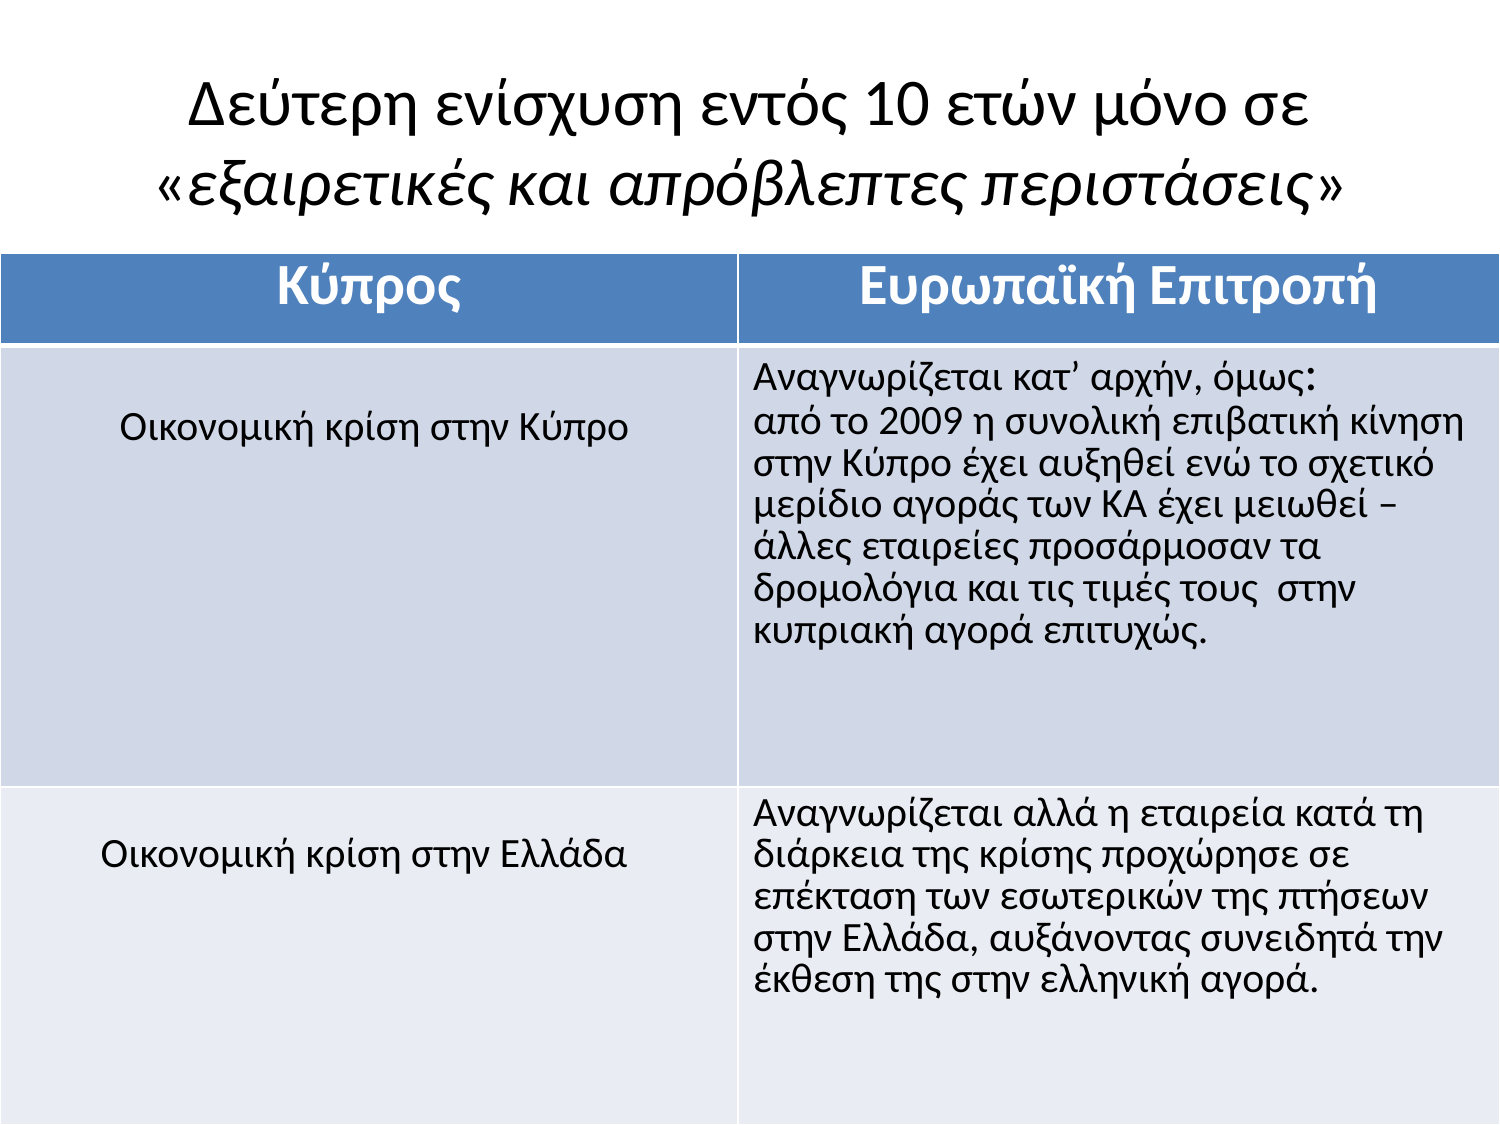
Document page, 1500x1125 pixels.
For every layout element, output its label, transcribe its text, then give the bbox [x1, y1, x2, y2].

table_cell Αναγνωρίζεται κατ’ αρχήν, όμως: από το 2009 η συνολική επιβατική κίνηση στην Κύπρο έχει αυξηθεί ενώ το σχετικό μερίδιο αγοράς των ΚΑ έχει μειωθεί – άλλες εταιρείες προσάρμοσαν τα δρομολόγια και τις τιμές τους στην κυπριακή αγορά επιτυχώς. [739, 348, 1499, 786]
table_cell Αναγνωρίζεται αλλά η εταιρεία κατά τη διάρκεια της κρίσης προχώρησε σε επέκταση των εσωτερικών της πτήσεων στην Ελλάδα, αυξάνοντας συνειδητά την έκθεση της στην ελληνική αγορά. [739, 788, 1499, 1124]
table_header Κύπρος [1, 254, 737, 343]
table_cell Οικονομική κρίση στην Κύπρο [1, 348, 737, 786]
table_cell Οικονομική κρίση στην Ελλάδα [1, 788, 737, 1124]
title Δεύτερη ενίσχυση εντός 10 ετών μόνο σε «εξαιρετικές και απρόβλεπτες περιστάσεις» [75, 45, 1425, 233]
table_header Ευρωπαϊκή Επιτροπή [739, 254, 1499, 343]
